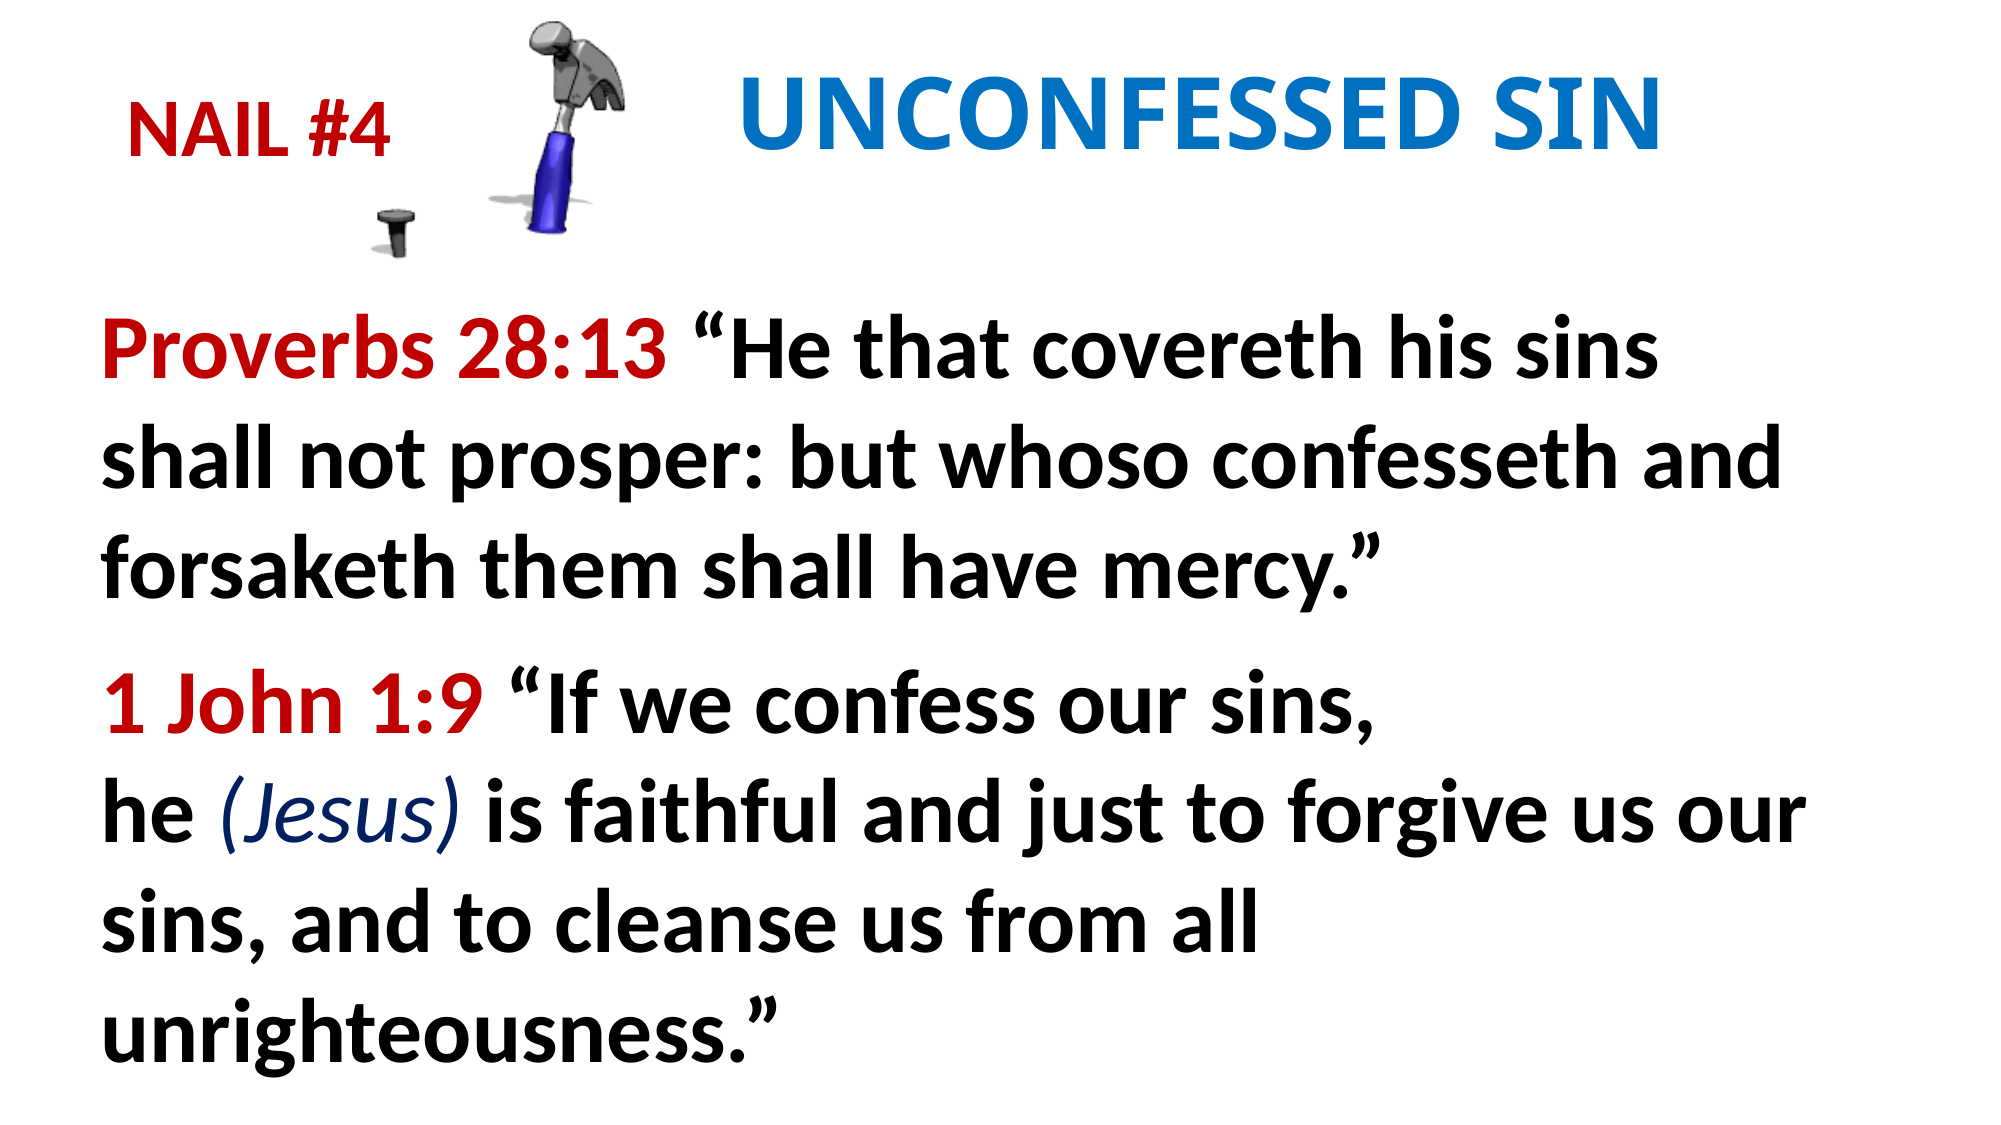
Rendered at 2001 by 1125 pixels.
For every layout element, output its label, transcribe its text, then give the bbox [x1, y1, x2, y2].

text_box UNCONFESSED SIN [721, 42, 1683, 177]
picture [276, 0, 696, 303]
text_box Proverbs 28:13 “He that covereth his sins shall not prosper: but whoso confesseth and forsaketh them shall have mercy.” [85, 279, 1842, 634]
text_box NAIL #4 [112, 66, 276, 181]
text_box 1 John 1:9 “If we confess our sins, he (Jesus) is faithful and just to forgive us our sins, and to cleanse us from all unrighteousness.” [85, 634, 1956, 1089]
